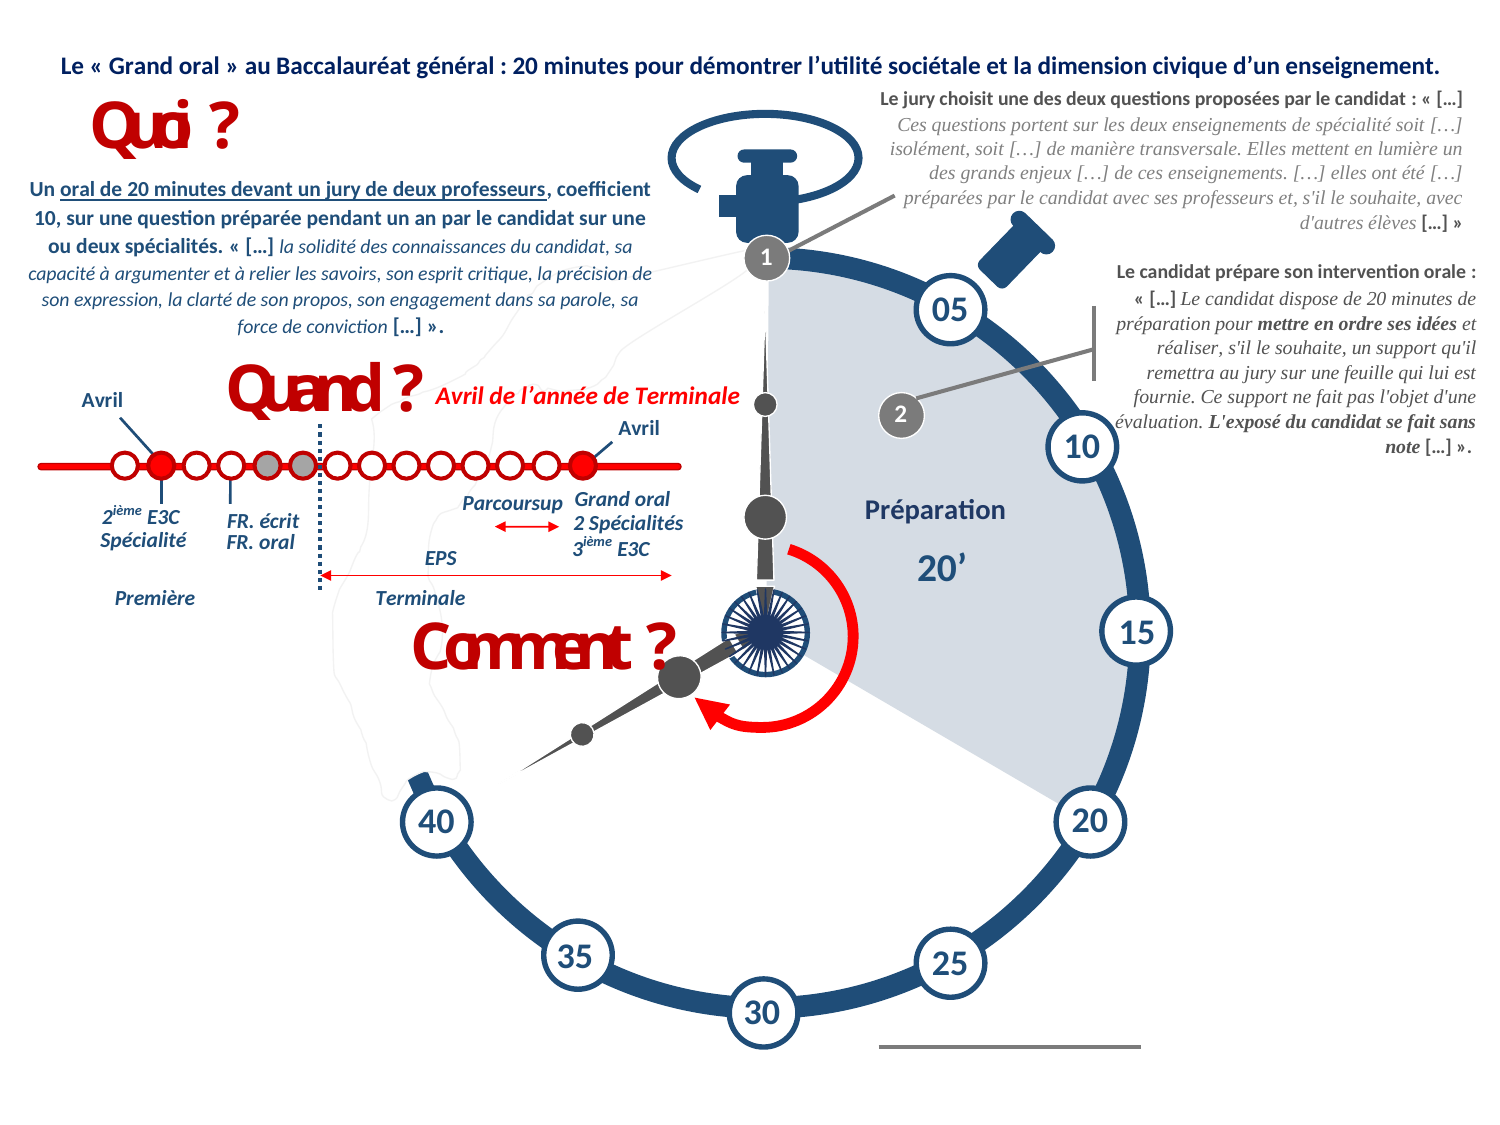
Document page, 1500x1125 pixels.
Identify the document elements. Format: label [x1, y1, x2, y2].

text_box [2, 43, 1499, 1083]
